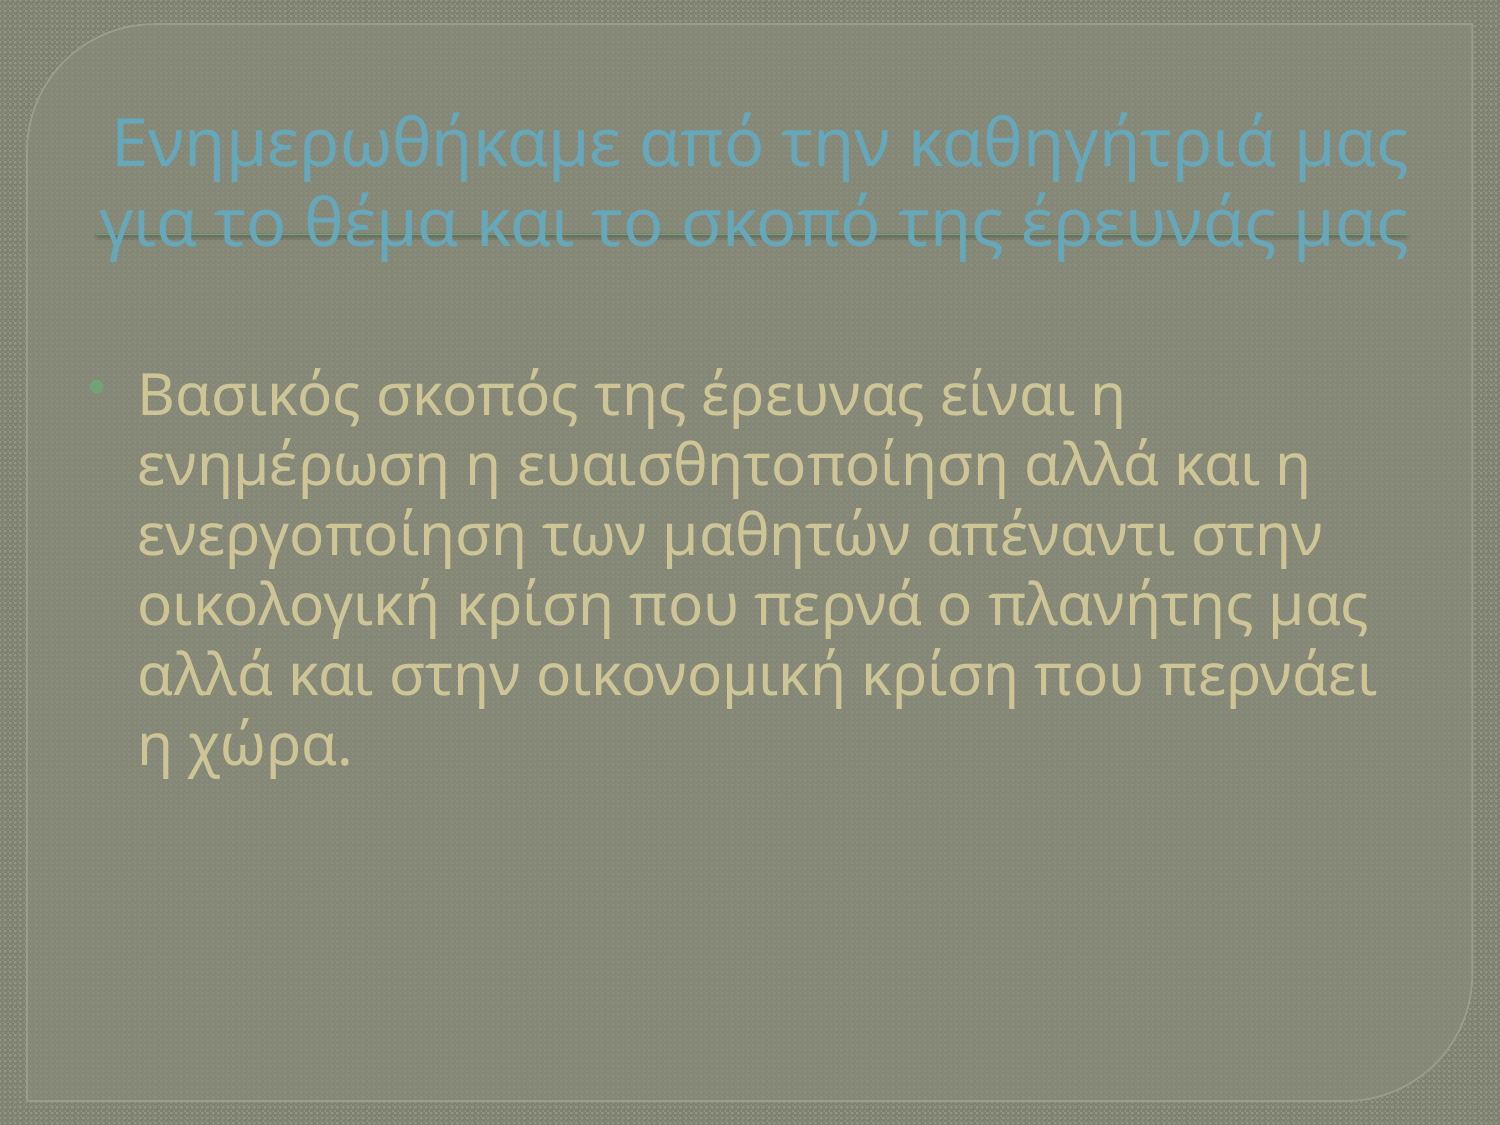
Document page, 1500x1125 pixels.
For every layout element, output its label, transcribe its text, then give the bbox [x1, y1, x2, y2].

list Βασικός σκοπός της έρευνας είναι η ενημέρωση η ευαισθητοποίηση αλλά και η ενεργοποίηση των μαθητών απέναντι στην οικολογική κρίση που περνά ο πλανήτης μας αλλά και στην οικονομική κρίση που περνάει η χώρα. [75, 349, 1425, 1013]
title Ενημερωθήκαμε από την καθηγήτριά μας για το θέμα και το σκοπό της έρευνάς μας [75, 41, 1425, 268]
